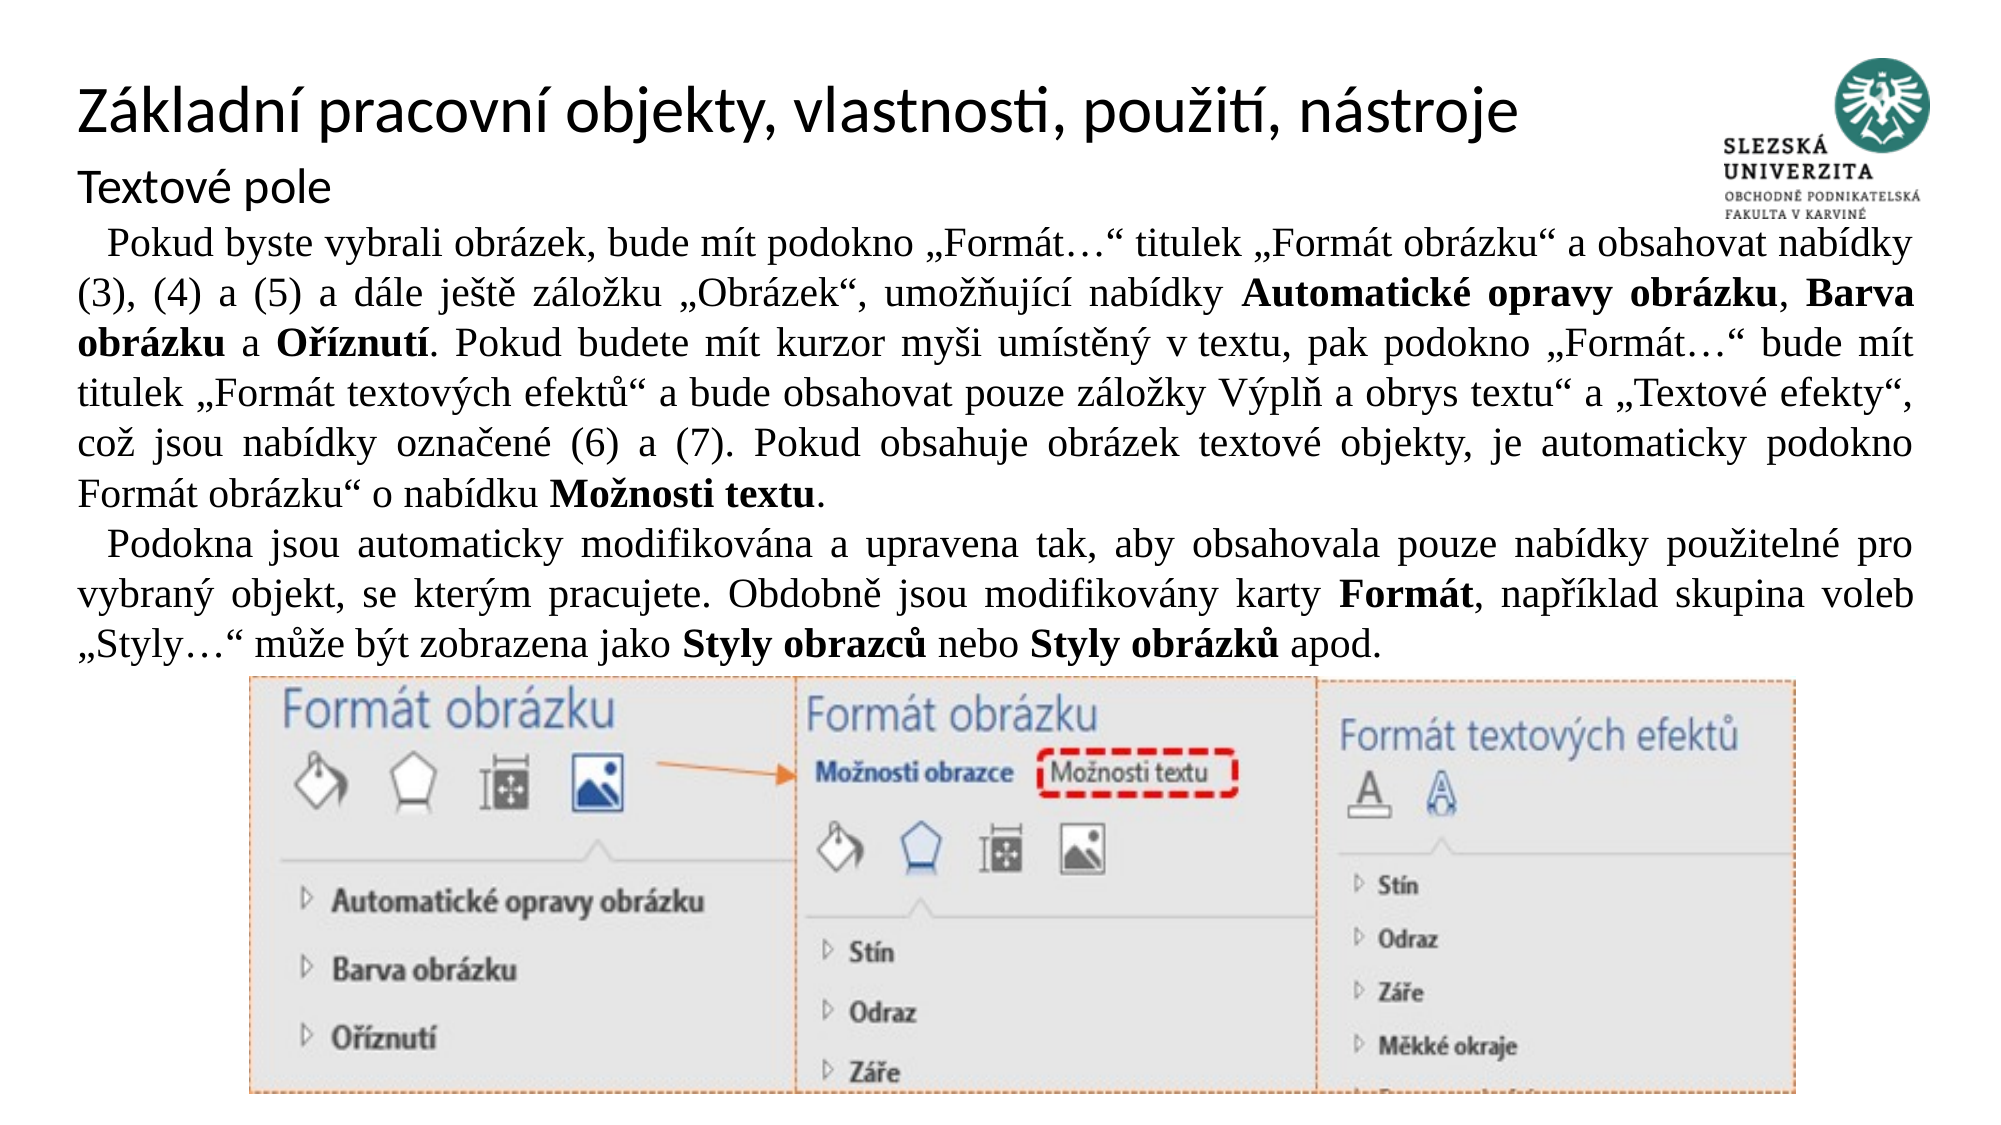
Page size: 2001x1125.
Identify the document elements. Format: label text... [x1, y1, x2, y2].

text_box Pokud byste vybrali obrázek, bude mít podokno „Formát…“ titulek „Formát obrázku“ a obsahovat nabídky (3), (4) a (5) a dále ještě záložku „Obrázek“, umožňující nabídky Automatické opravy obrázku, Barva obrázku a Oříznutí. Pokud budete mít kurzor myši umístěný v textu, pak podokno „Formát…“ bude mít titulek „Formát textových efektů“ a bude obsahovat pouze záložky Výplň a obrys textu“ a „Textové efekty“, což jsou nabídky označené (6) a (7). Pokud obsahuje obrázek textové objekty, je automaticky podokno Formát obrázku“ o nabídku Možnosti textu. Podokna jsou automaticky modifikována a upravena tak, aby obsahovala pouze nabídky použitelné pro vybraný objekt, se kterým pracujete. Obdobně jsou modifikovány karty Formát, například skupina voleb „Styly…“ může být zobrazena jako Styly obrazců nebo Styly obrázků apod. [62, 207, 1930, 768]
text_box Základní pracovní objekty, vlastnosti, použití, nástroje [62, 58, 1575, 154]
picture [1724, 58, 1930, 219]
picture [249, 676, 1796, 1094]
text_box Textové pole [62, 145, 1496, 207]
